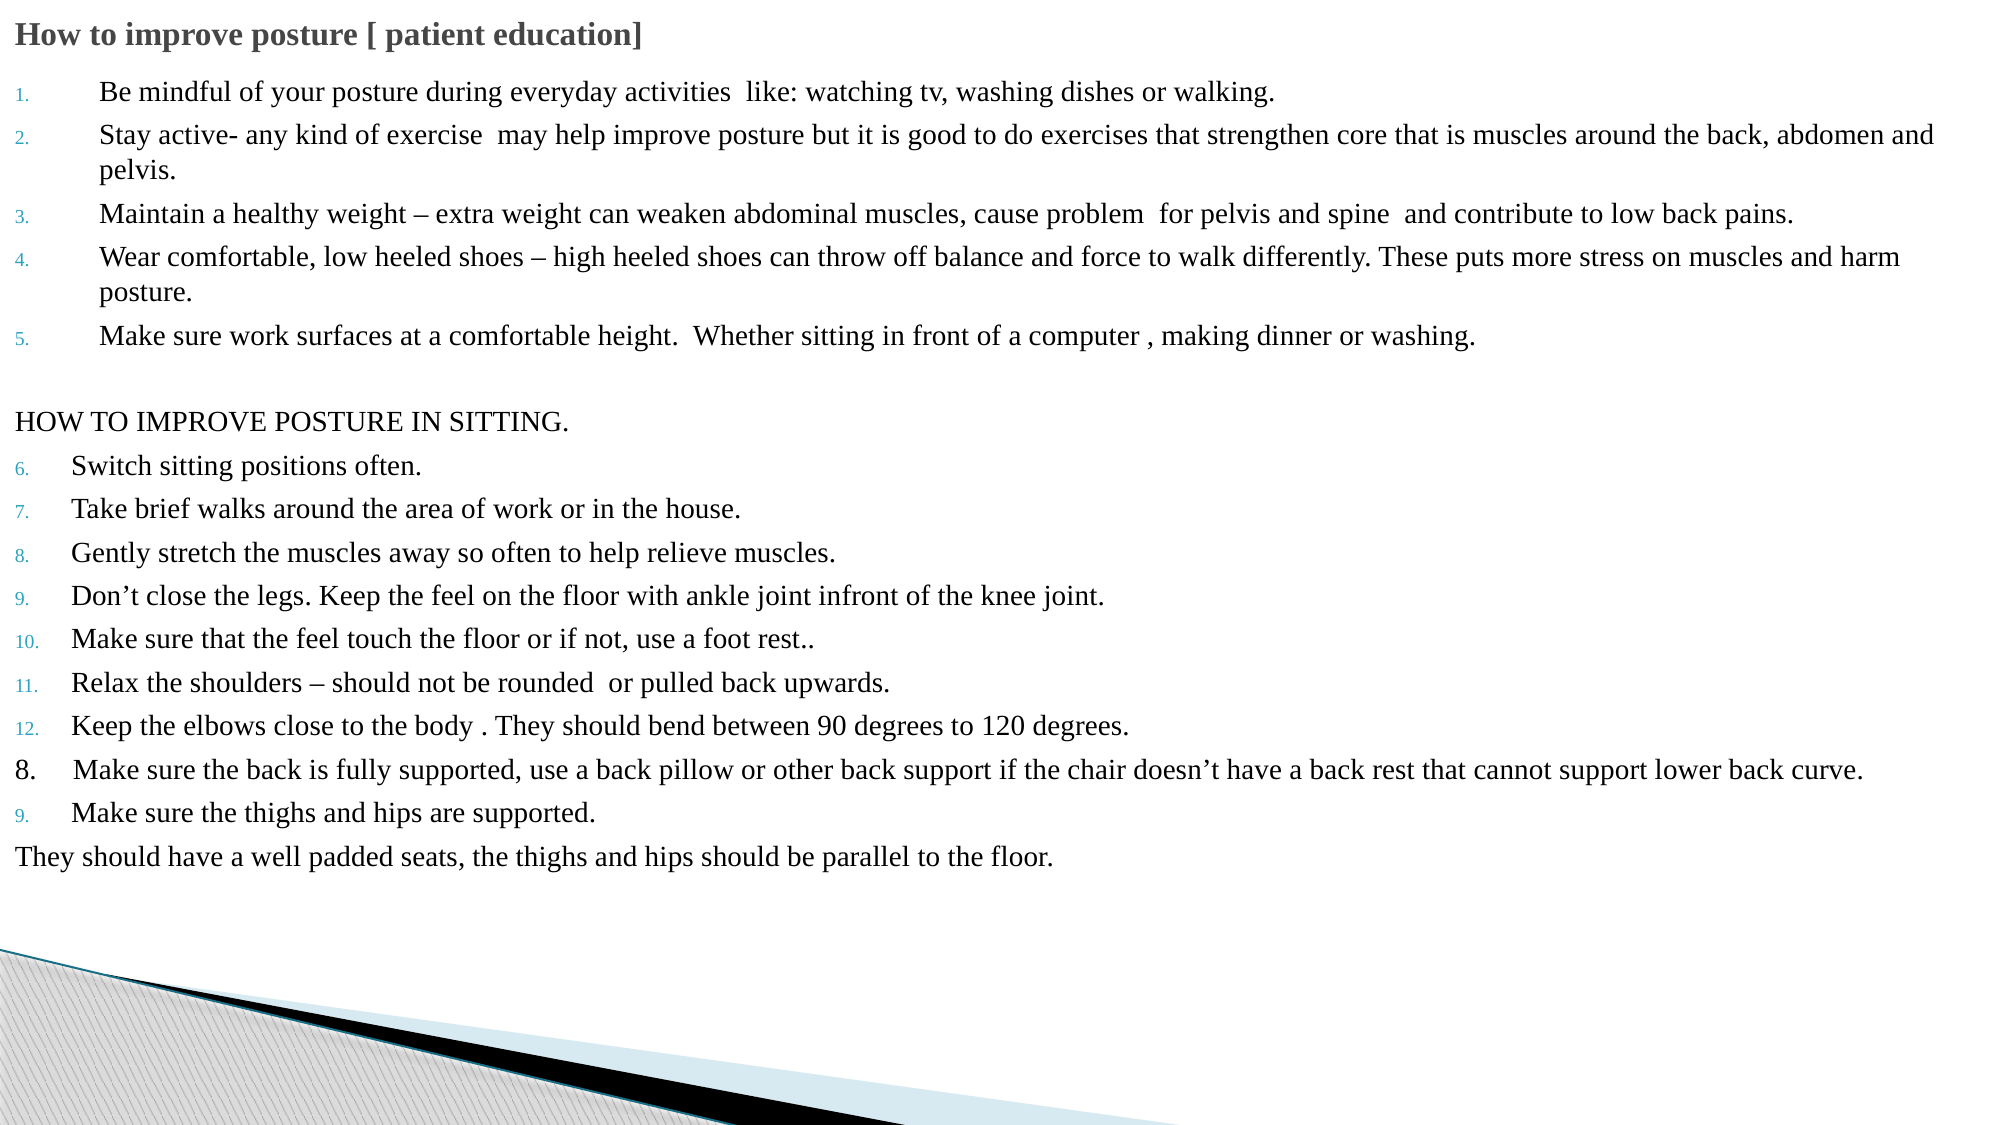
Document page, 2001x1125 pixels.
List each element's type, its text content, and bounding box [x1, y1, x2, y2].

title How to improve posture [ patient education] [0, 0, 2000, 65]
list Be mindful of your posture during everyday activities like: watching tv, washing dishes or walking. Stay active- any kind of exercise may help improve posture but it is good to do exercises that strengthen core that is muscles around the back, abdomen and pelvis. Maintain a healthy weight – extra weight can weaken abdominal muscles, cause problem for pelvis and spine and contribute to low back pains. Wear comfortable, low heeled shoes – high heeled shoes can throw off balance and force to walk differently. These puts more stress on muscles and harm posture. Make sure work surfaces at a comfortable height. Whether sitting in front of a computer , making dinner or washing. HOW TO IMPROVE POSTURE IN SITTING. Switch sitting positions often. Take brief walks around the area of work or in the house. Gently stretch the muscles away so often to help relieve muscles. Don’t close the legs. Keep the feel on the floor with ankle joint infront of the knee joint. Make sure that the feel touch the floor or if not, use a foot rest.. Relax the shoulders – should not be rounded or pulled back upwards. Keep the elbows close to the body . They should bend between 90 degrees to 120 degrees. 8. Make sure the back is fully supported, use a back pillow or other back support if the chair doesn’t have a back rest that cannot support lower back curve. Make sure the thighs and hips are supported. They should have a well padded seats, the thighs and hips should be parallel to the floor. [0, 65, 2000, 1125]
